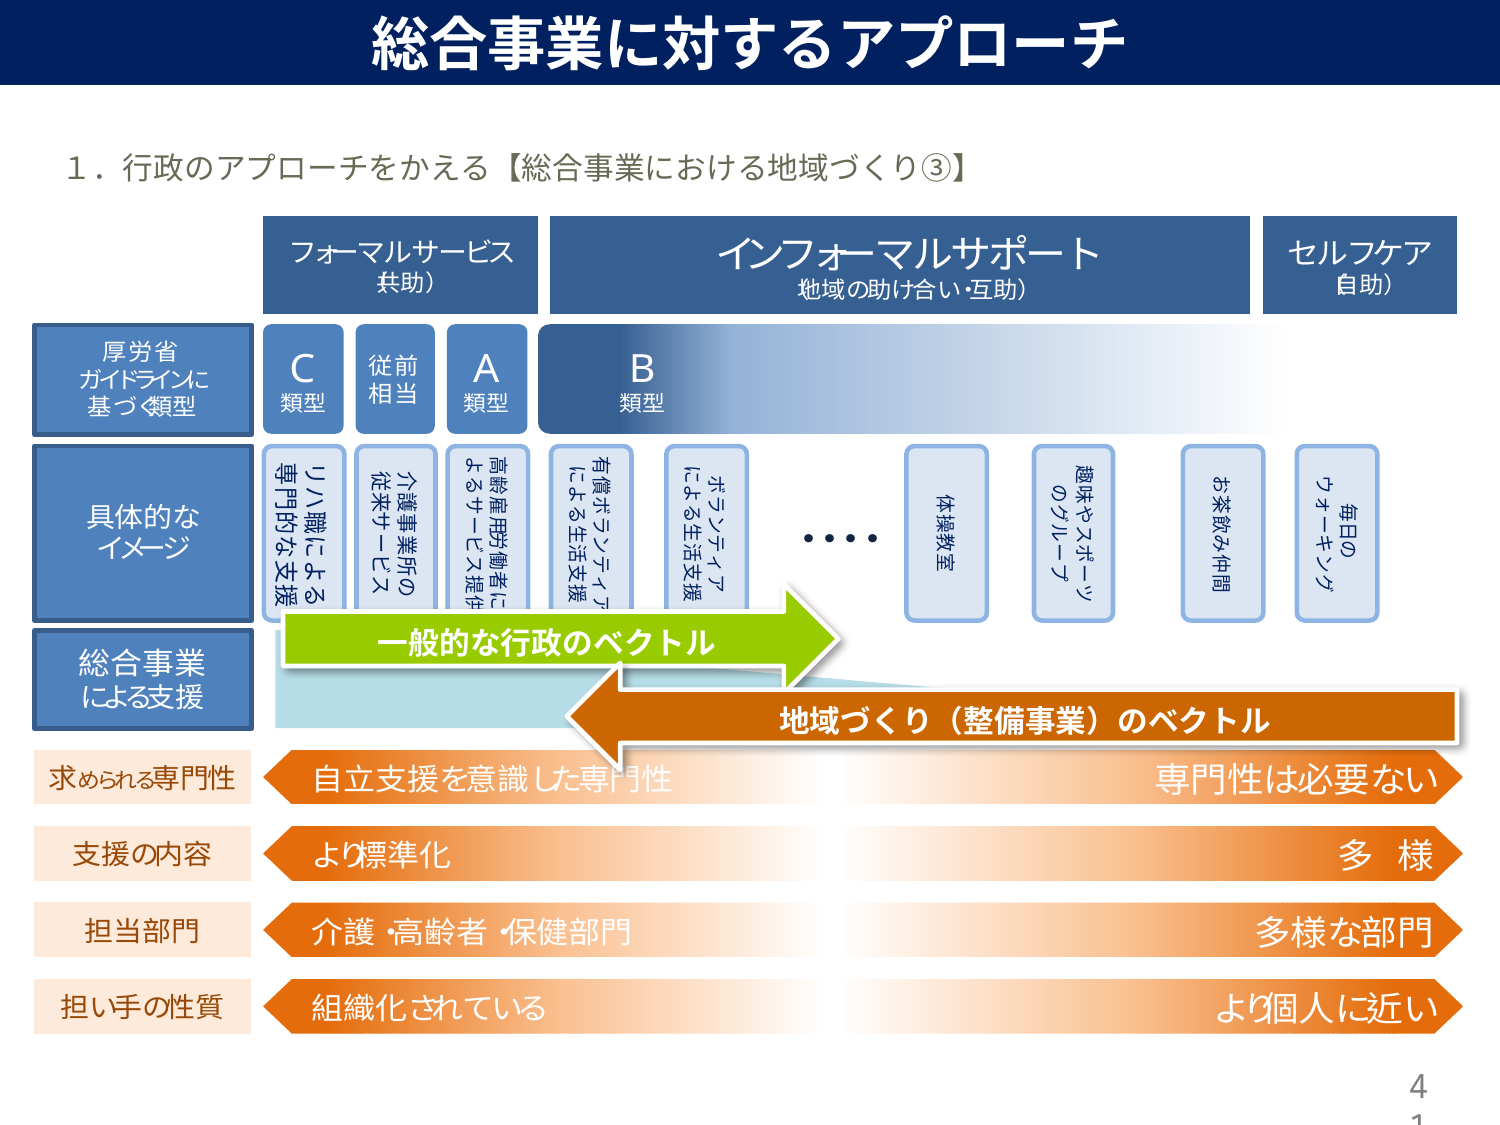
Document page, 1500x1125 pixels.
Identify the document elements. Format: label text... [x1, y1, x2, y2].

text_box 総合事業に対するアプローチ [0, 0, 1500, 85]
picture [28, 214, 1464, 1034]
text_box 41 [1393, 1057, 1464, 1125]
text_box １．行政のアプローチをかえる【総合事業における地域づくり③】 [61, 148, 1434, 186]
